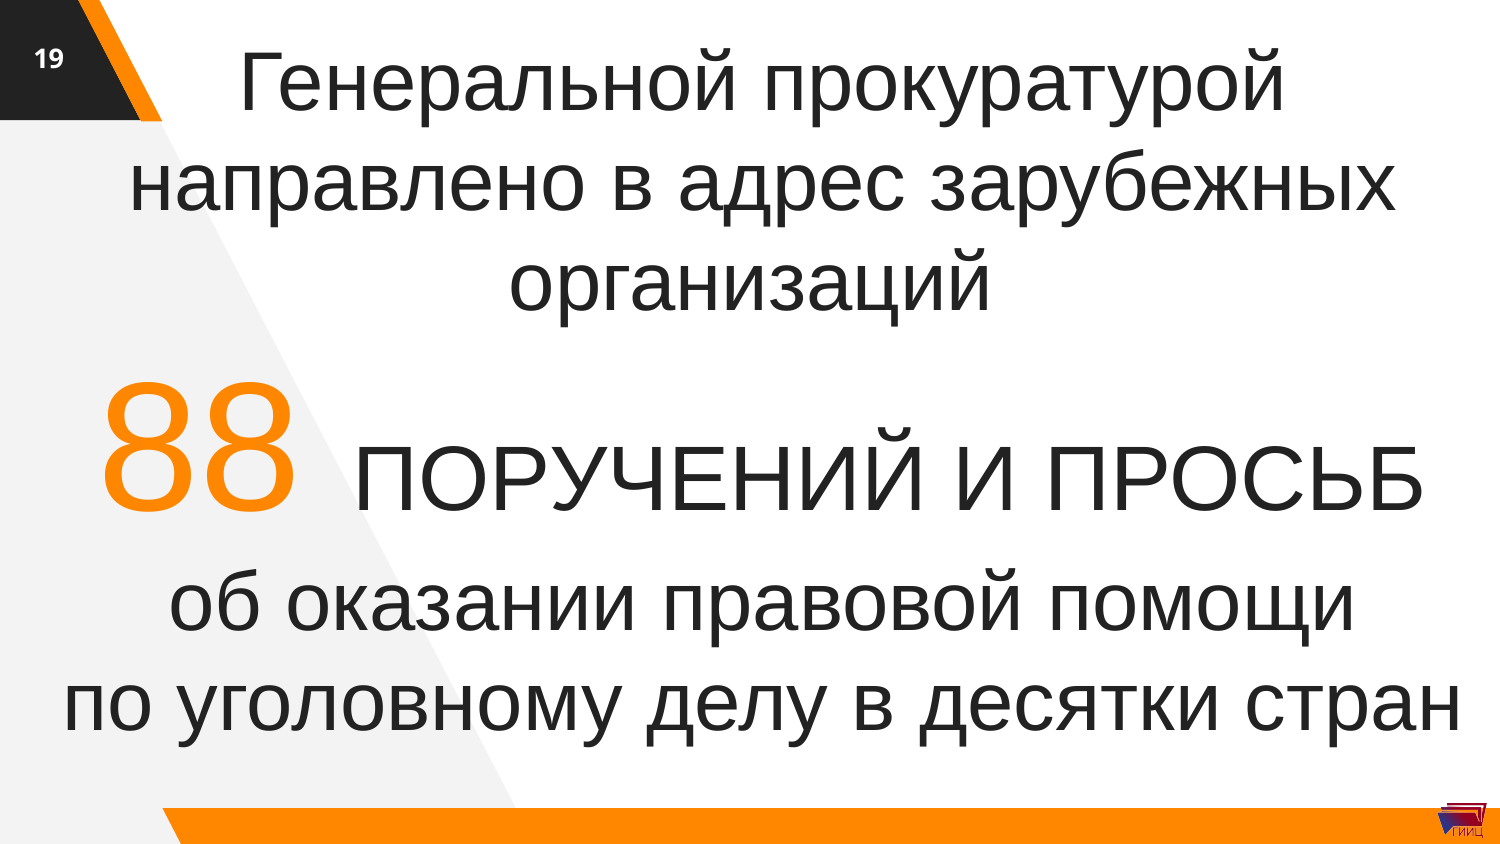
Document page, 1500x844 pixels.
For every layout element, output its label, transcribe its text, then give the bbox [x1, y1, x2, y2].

subtitle Генеральной прокуратурой направлено в адрес зарубежных организаций 88 ПОРУЧЕНИЙ И ПРОСЬБ об оказании правовой помощи по уголовному делу в десятки стран [26, 12, 1500, 812]
slide_number 19 [0, 0, 98, 121]
picture [1436, 802, 1488, 838]
